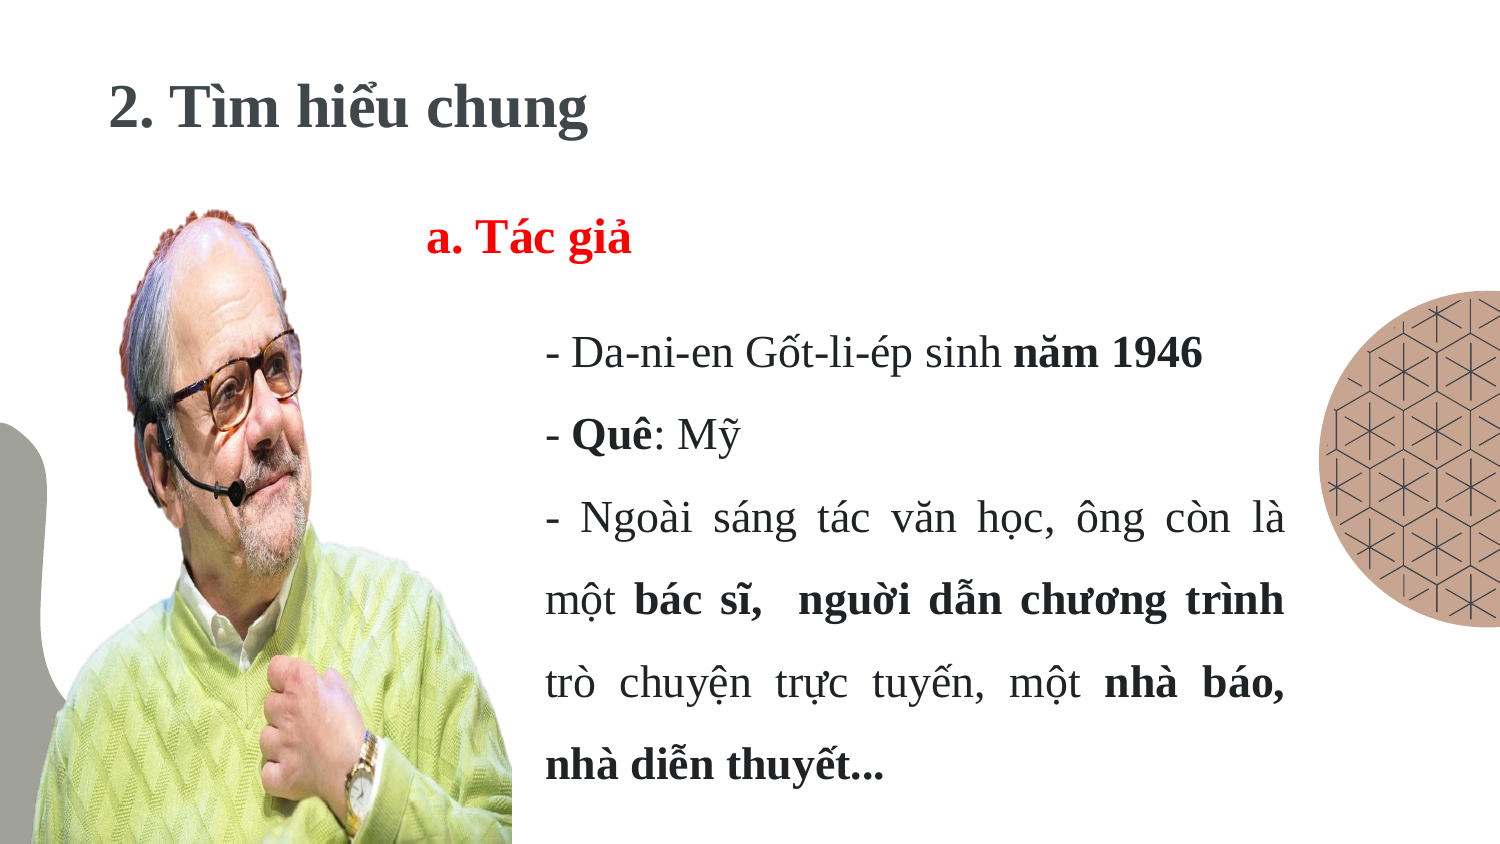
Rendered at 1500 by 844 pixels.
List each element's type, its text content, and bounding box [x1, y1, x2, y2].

picture [0, 142, 512, 844]
title a. Tác giả [516, 190, 1500, 280]
list - Da-ni-en Gốt-li-ép sinh năm 1946 - Quê: Mỹ - Ngoài sáng tác văn học, ông còn là một bác sĩ, nguời dẫn chương trình trò chuyện trực tuyến, một nhà báo, nhà diễn thuyết... [516, 279, 1301, 458]
text_box 2. Tìm hiểu chung [93, 65, 1360, 155]
